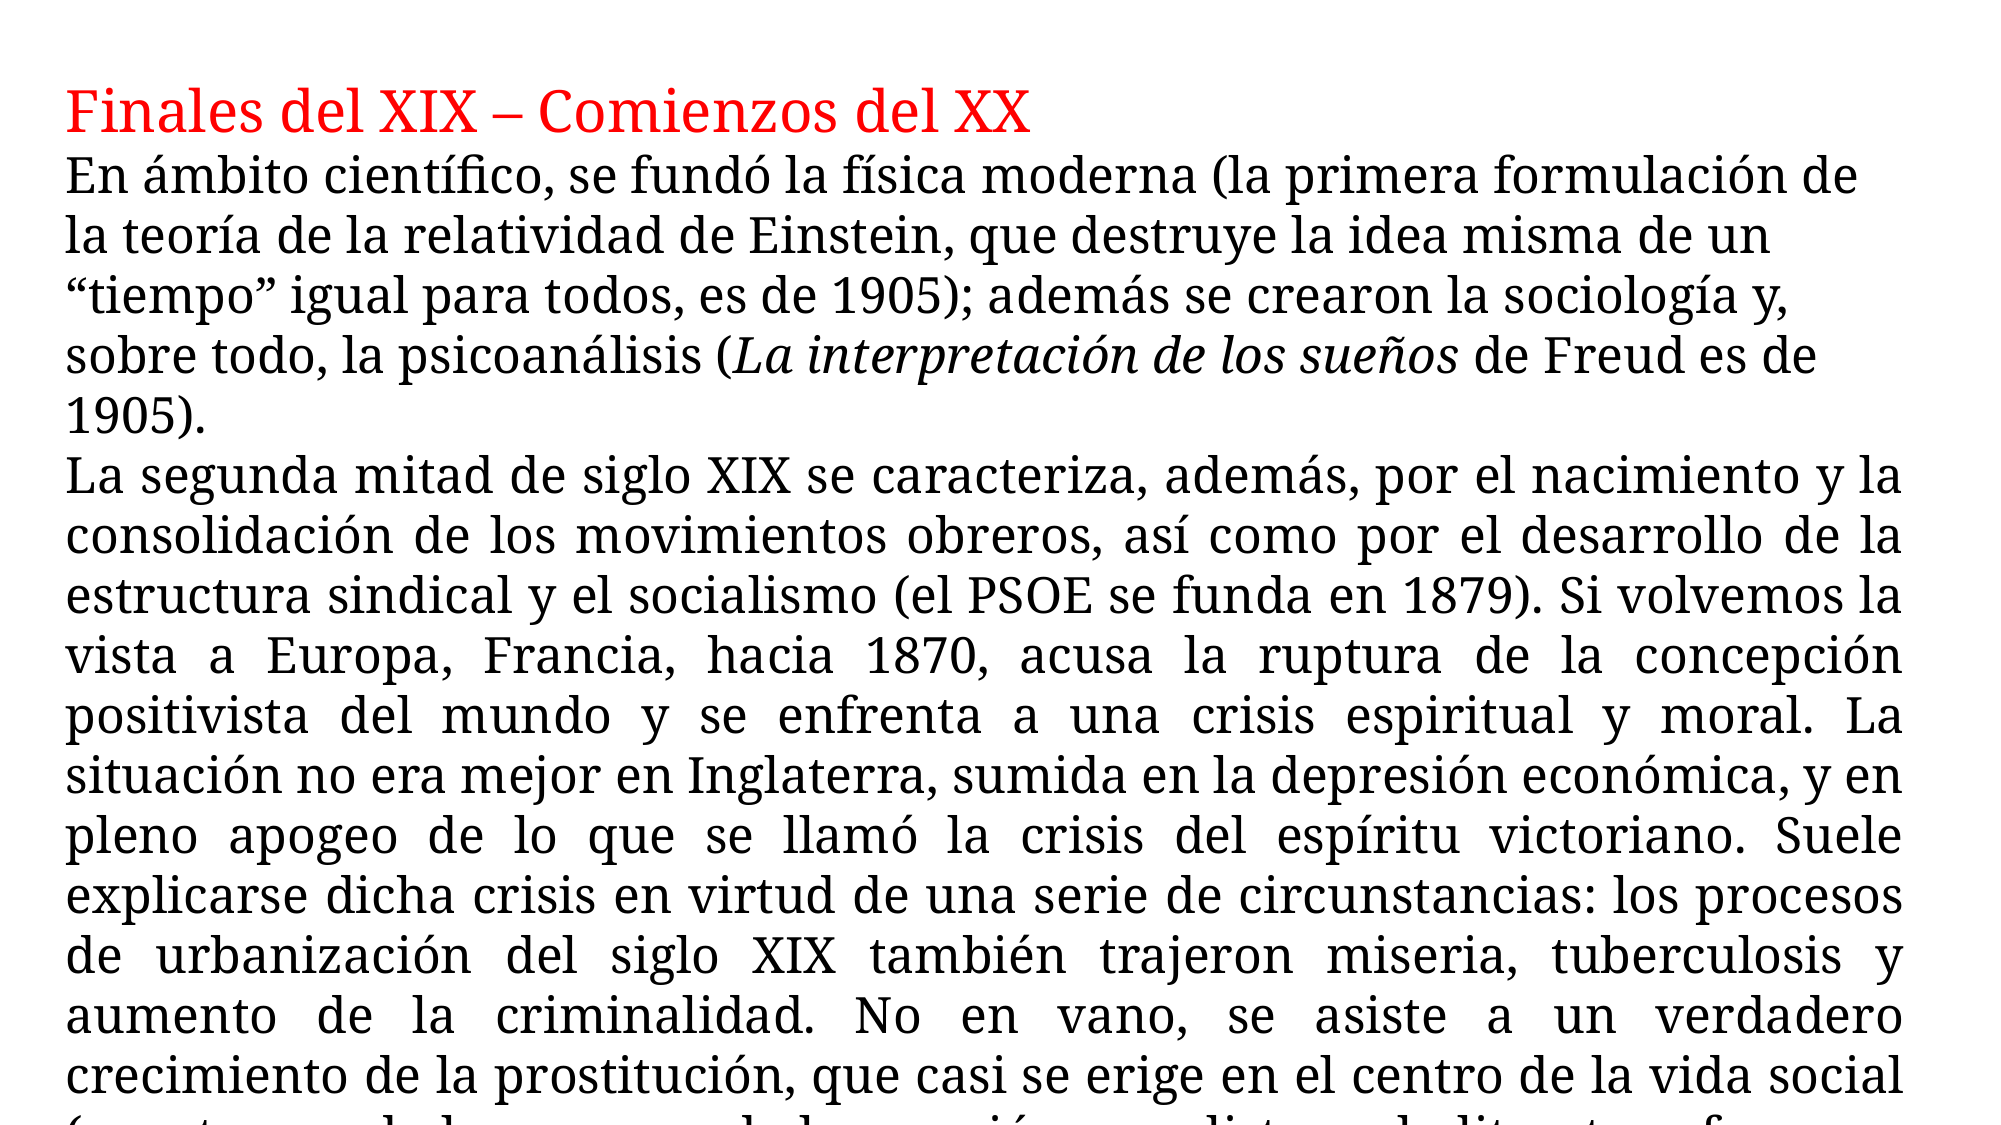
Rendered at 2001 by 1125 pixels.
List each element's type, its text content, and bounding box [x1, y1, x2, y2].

text_box Finales del XIX – Comienzos del XX En ámbito científico, se fundó la física moderna (la primera formulación de la teoría de la relatividad de Einstein, que destruye la idea misma de un “tiempo” igual para todos, es de 1905); además se crearon la sociología y, sobre todo, la psicoanálisis (La interpretación de los sueños de Freud es de 1905). La segunda mitad de siglo XIX se caracteriza, además, por el nacimiento y la consolidación de los movimientos obreros, así como por el desarrollo de la estructura sindical y el socialismo (el PSOE se funda en 1879). Si volvemos la vista a Europa, Francia, hacia 1870, acusa la ruptura de la concepción positivista del mundo y se enfrenta a una crisis espiritual y moral. La situación no era mejor en Inglaterra, sumida en la depresión económica, y en pleno apogeo de lo que se llamó la crisis del espíritu victoriano. Suele explicarse dicha crisis en virtud de una serie de circunstancias: los procesos de urbanización del siglo XIX también trajeron miseria, tuberculosis y aumento de la criminalidad. No en vano, se asiste a un verdadero crecimiento de la prostitución, que casi se erige en el centro de la vida social (es esta una de las razones de la reacción moralista en la literatura francesa y de la sexofobia victoriana). [51, 66, 1920, 1125]
